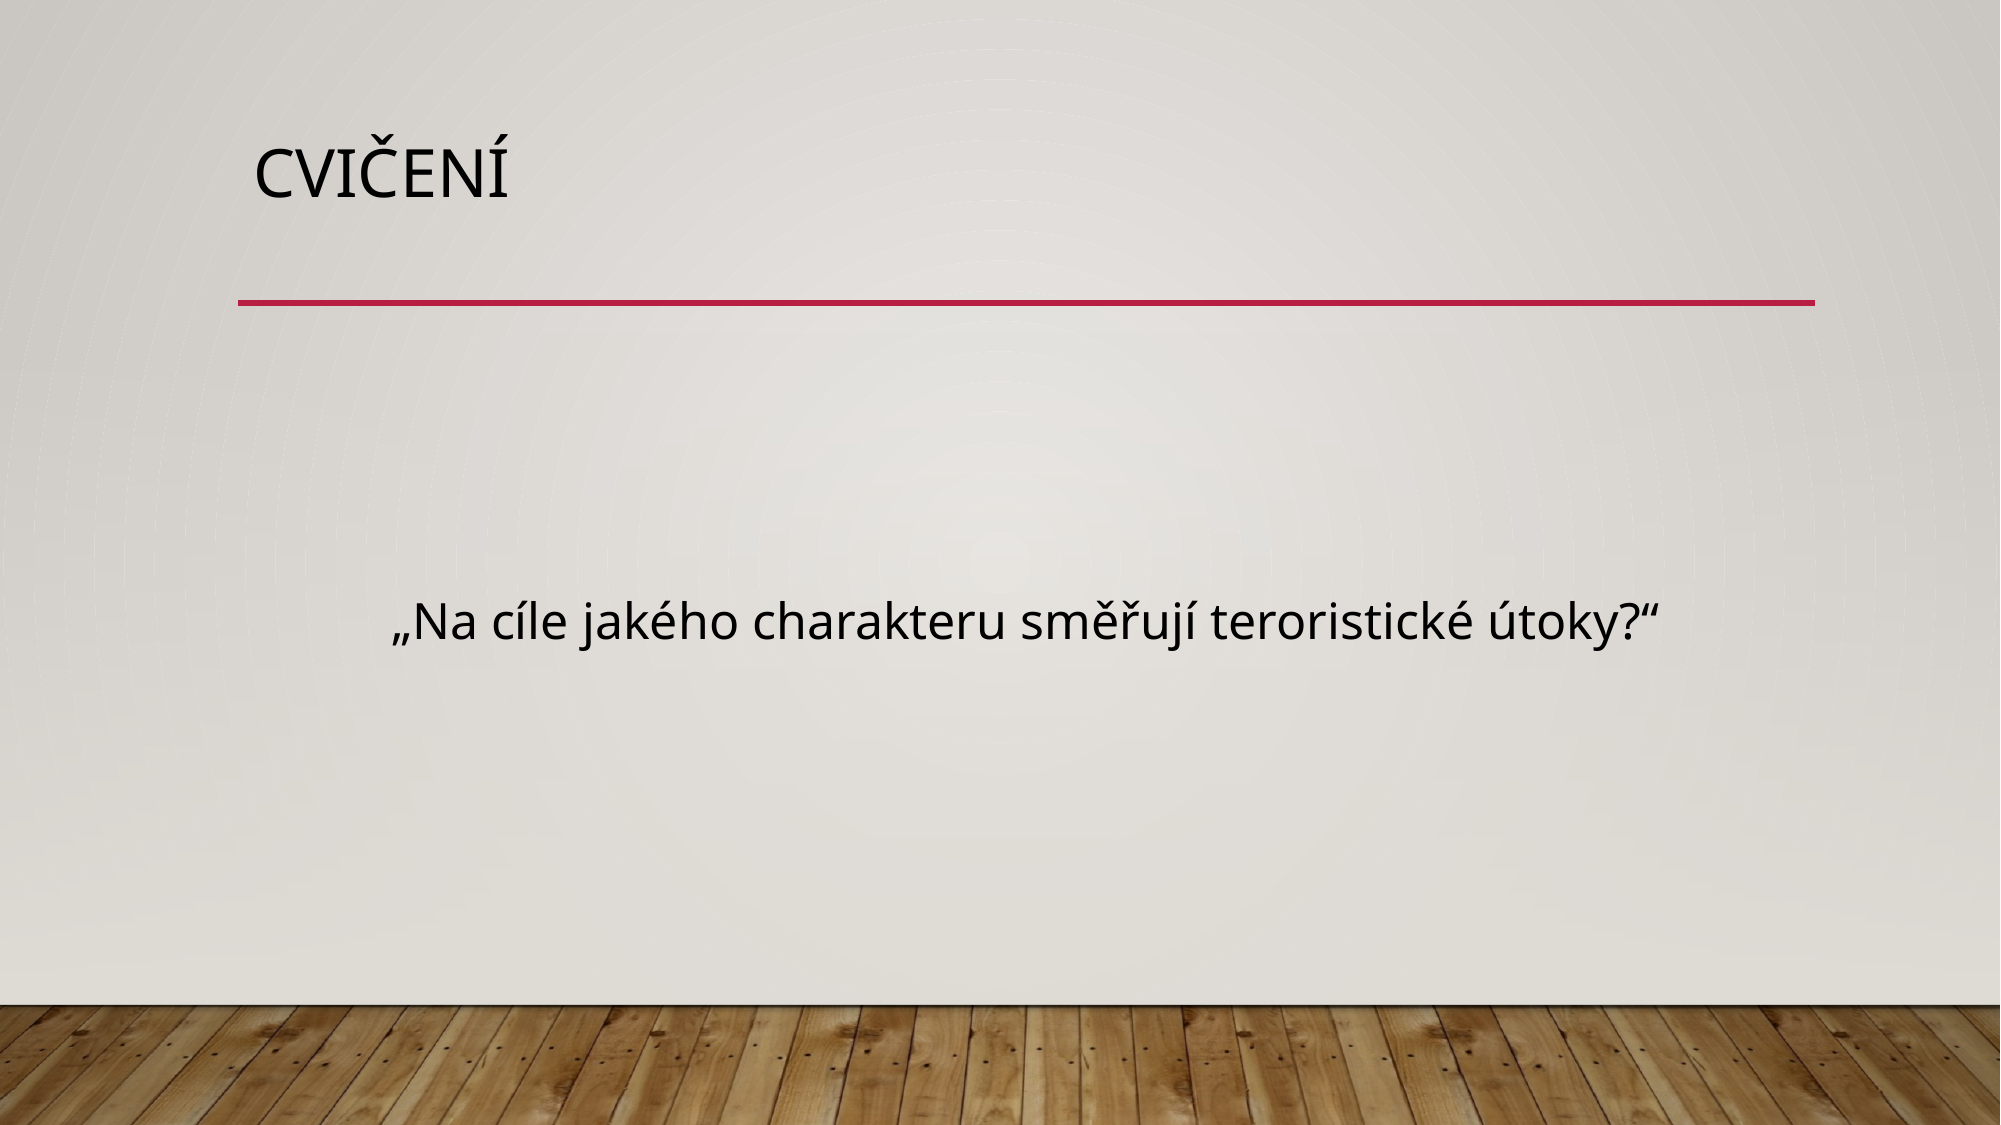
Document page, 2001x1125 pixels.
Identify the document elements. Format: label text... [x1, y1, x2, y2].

picture [0, 1005, 2000, 1125]
list „Na cíle jakého charakteru směřují teroristické útoky?“ [238, 330, 1814, 897]
title CVIČENÍ [238, 131, 1814, 305]
